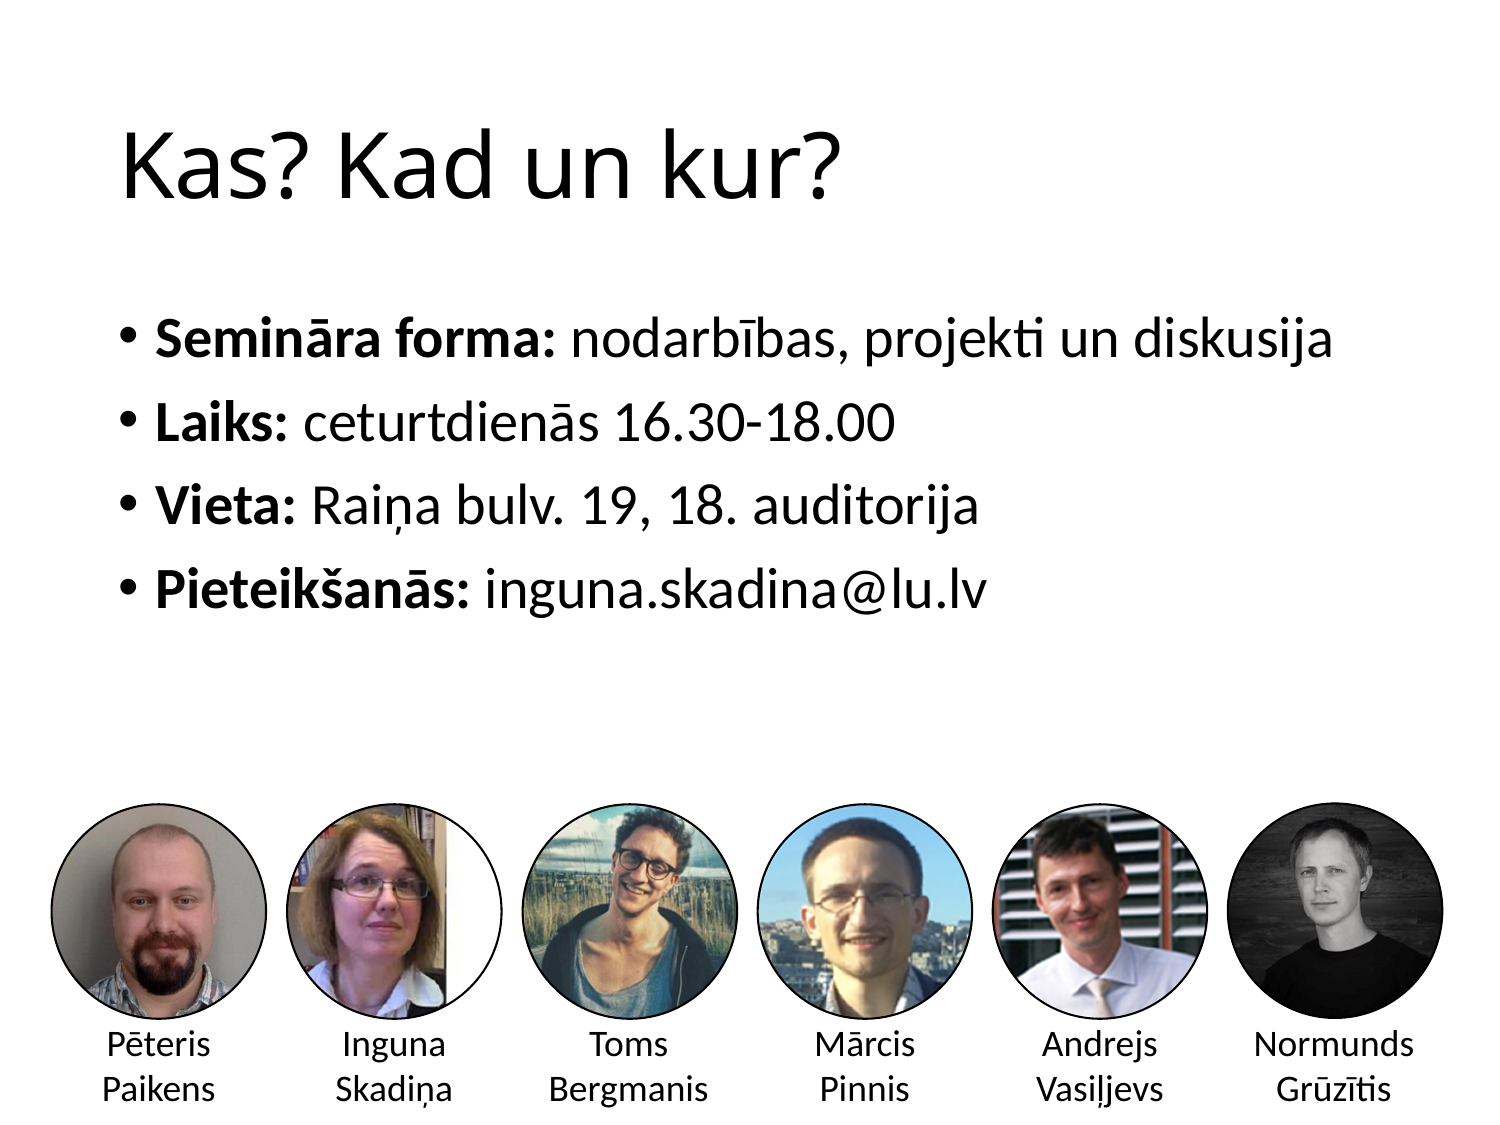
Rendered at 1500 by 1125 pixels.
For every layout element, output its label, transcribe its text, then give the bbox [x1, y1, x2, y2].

text_box [286, 803, 503, 1012]
list Semināra forma: nodarbības, projekti un diskusija Laiks: ceturtdienās 16.30-18.00 Vieta: Raiņa bulv. 19, 18. auditorija Pieteikšanās: inguna.skadina@lu.lv [103, 299, 1397, 664]
text_box Pēteris Paikens [51, 1012, 266, 1117]
text_box [991, 803, 1209, 1012]
text_box Mārcis Pinnis [757, 1012, 973, 1117]
text_box [521, 803, 739, 1012]
text_box Normunds Grūzītis [1226, 1012, 1442, 1117]
text_box Inguna Skadiņa [287, 1012, 502, 1117]
text_box Andrejs Vasiļjevs [992, 1012, 1208, 1117]
text_box [50, 803, 268, 1012]
text_box [756, 803, 974, 1012]
title Kas? Kad un kur? [103, 59, 1397, 278]
text_box [1226, 802, 1444, 1012]
text_box Toms Bergmanis [521, 1012, 737, 1117]
